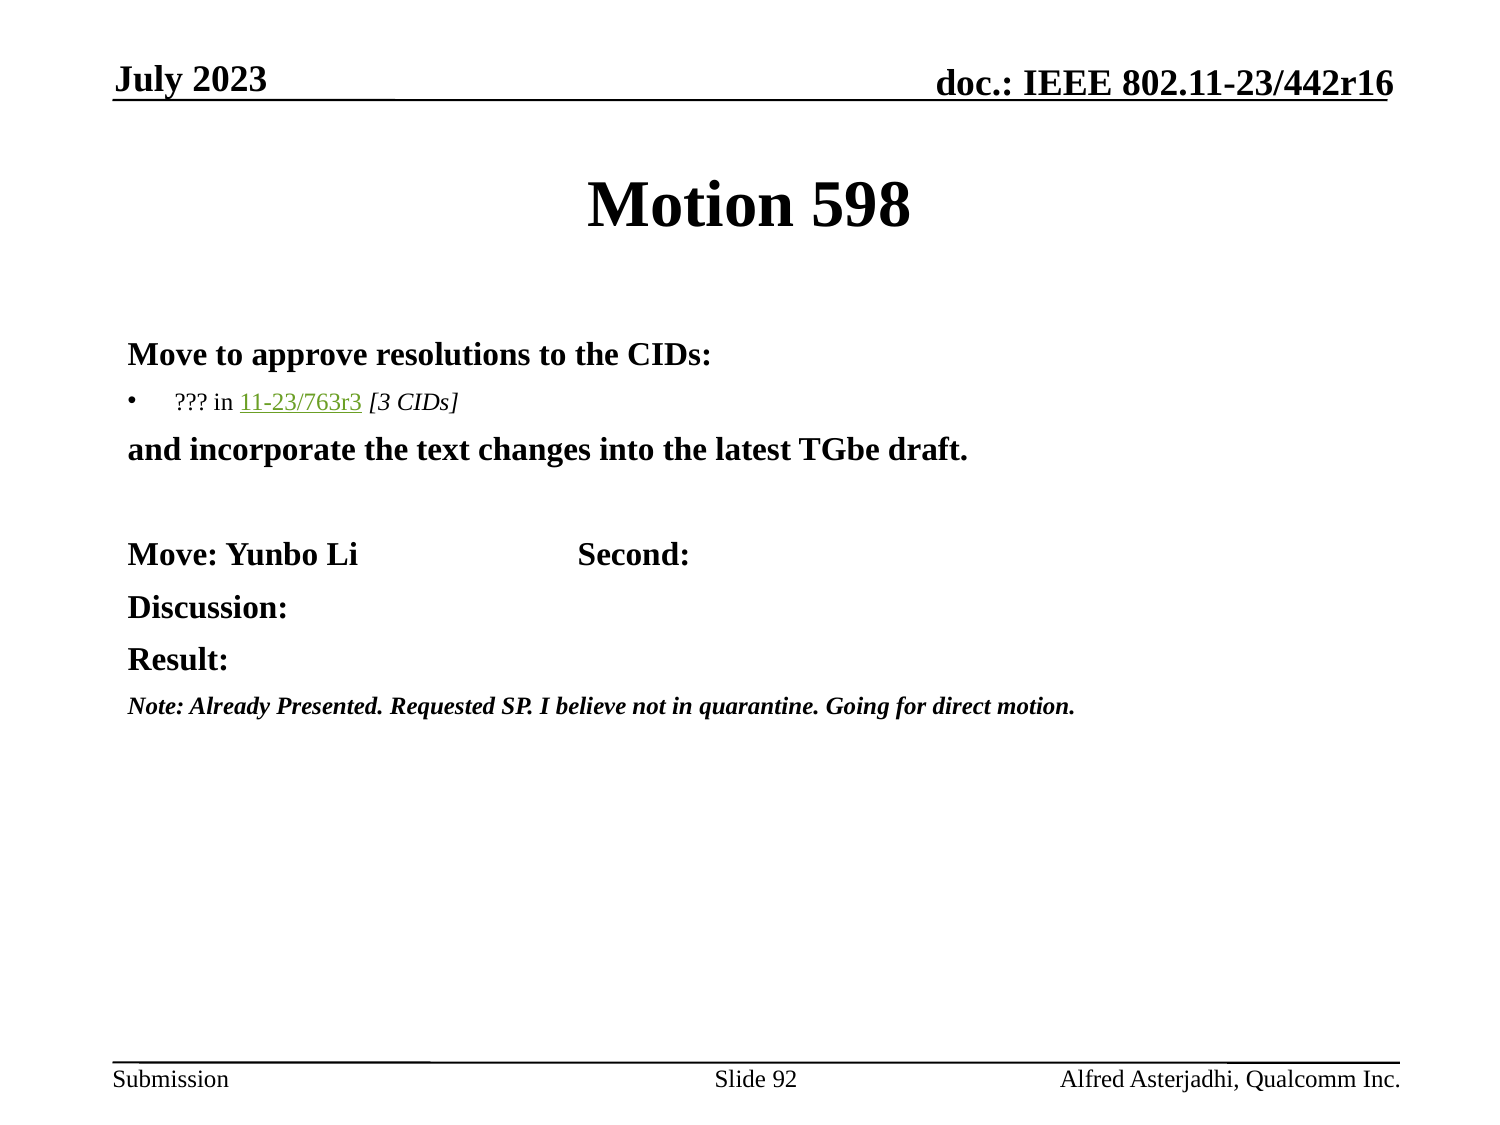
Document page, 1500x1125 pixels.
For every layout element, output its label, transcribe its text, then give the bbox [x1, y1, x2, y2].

list Move to approve resolutions to the CIDs: ??? in 11-23/763r3 [3 CIDs] and incorporate the text changes into the latest TGbe draft. Move: Yunbo Li Second: Discussion: Result: Note: Already Presented. Requested SP. I believe not in quarantine. Going for direct motion. [112, 324, 1388, 1063]
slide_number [114, 54, 423, 100]
slide_number Slide 92 [712, 1061, 800, 1123]
footer Alfred Asterjadhi, Qualcomm Inc. [878, 1061, 1402, 1093]
title Motion 598 [112, 112, 1388, 288]
